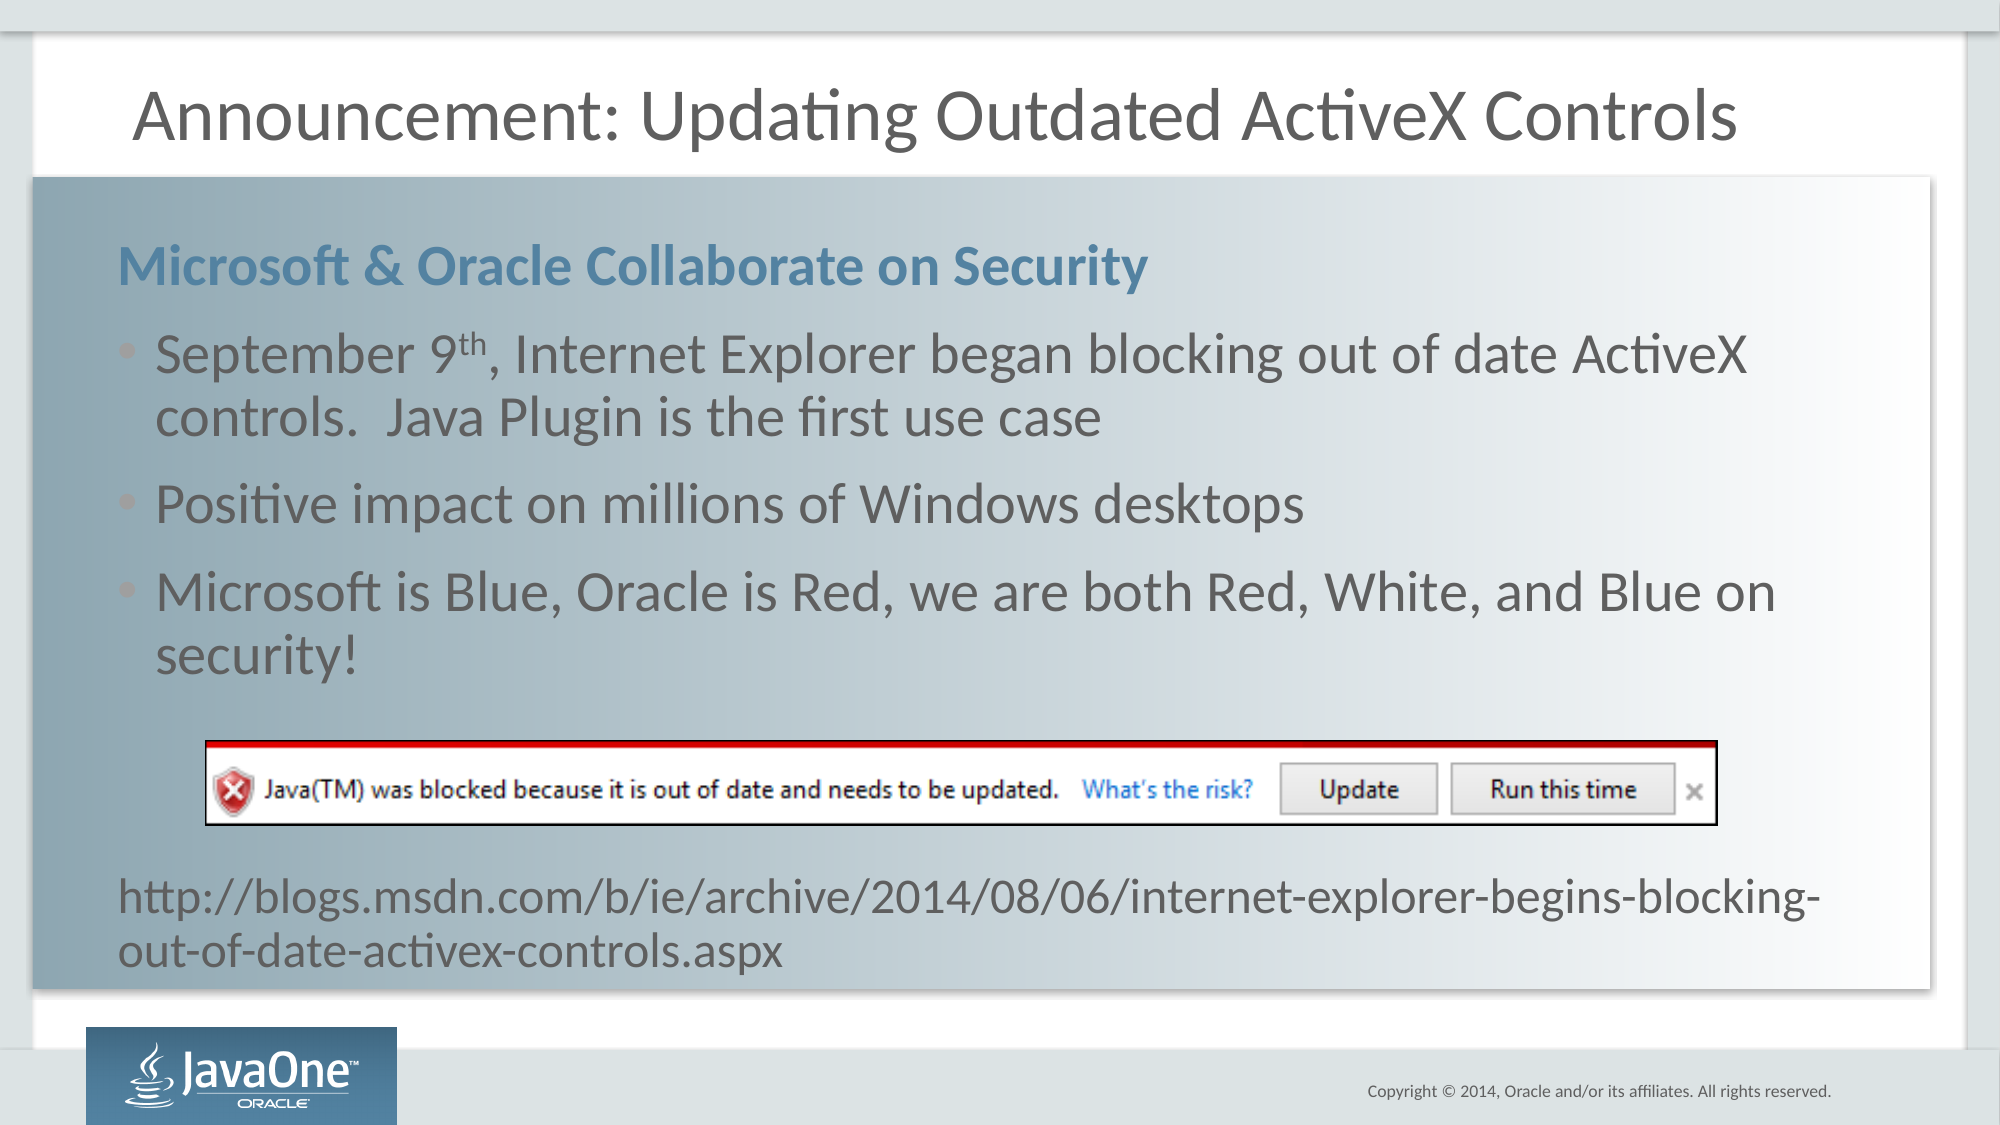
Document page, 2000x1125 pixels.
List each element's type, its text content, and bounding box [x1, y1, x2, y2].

text_box [32, 177, 1931, 990]
picture [204, 739, 1718, 826]
picture [86, 1027, 397, 1125]
text_box Announcement: Updating Outdated ActiveX Controls [112, 54, 1946, 155]
list Microsoft & Oracle Collaborate on Security September 9th, Internet Explorer began blocking out of date ActiveX controls. Java Plugin is the first use case Positive impact on millions of Windows desktops Microsoft is Blue, Oracle is Red, we are both Red, White, and Blue on security! http://blogs.msdn.com/b/ie/archive/2014/08/06/internet-explorer-begins-blocking-out-of-date-activex-controls.aspx [117, 234, 1890, 934]
